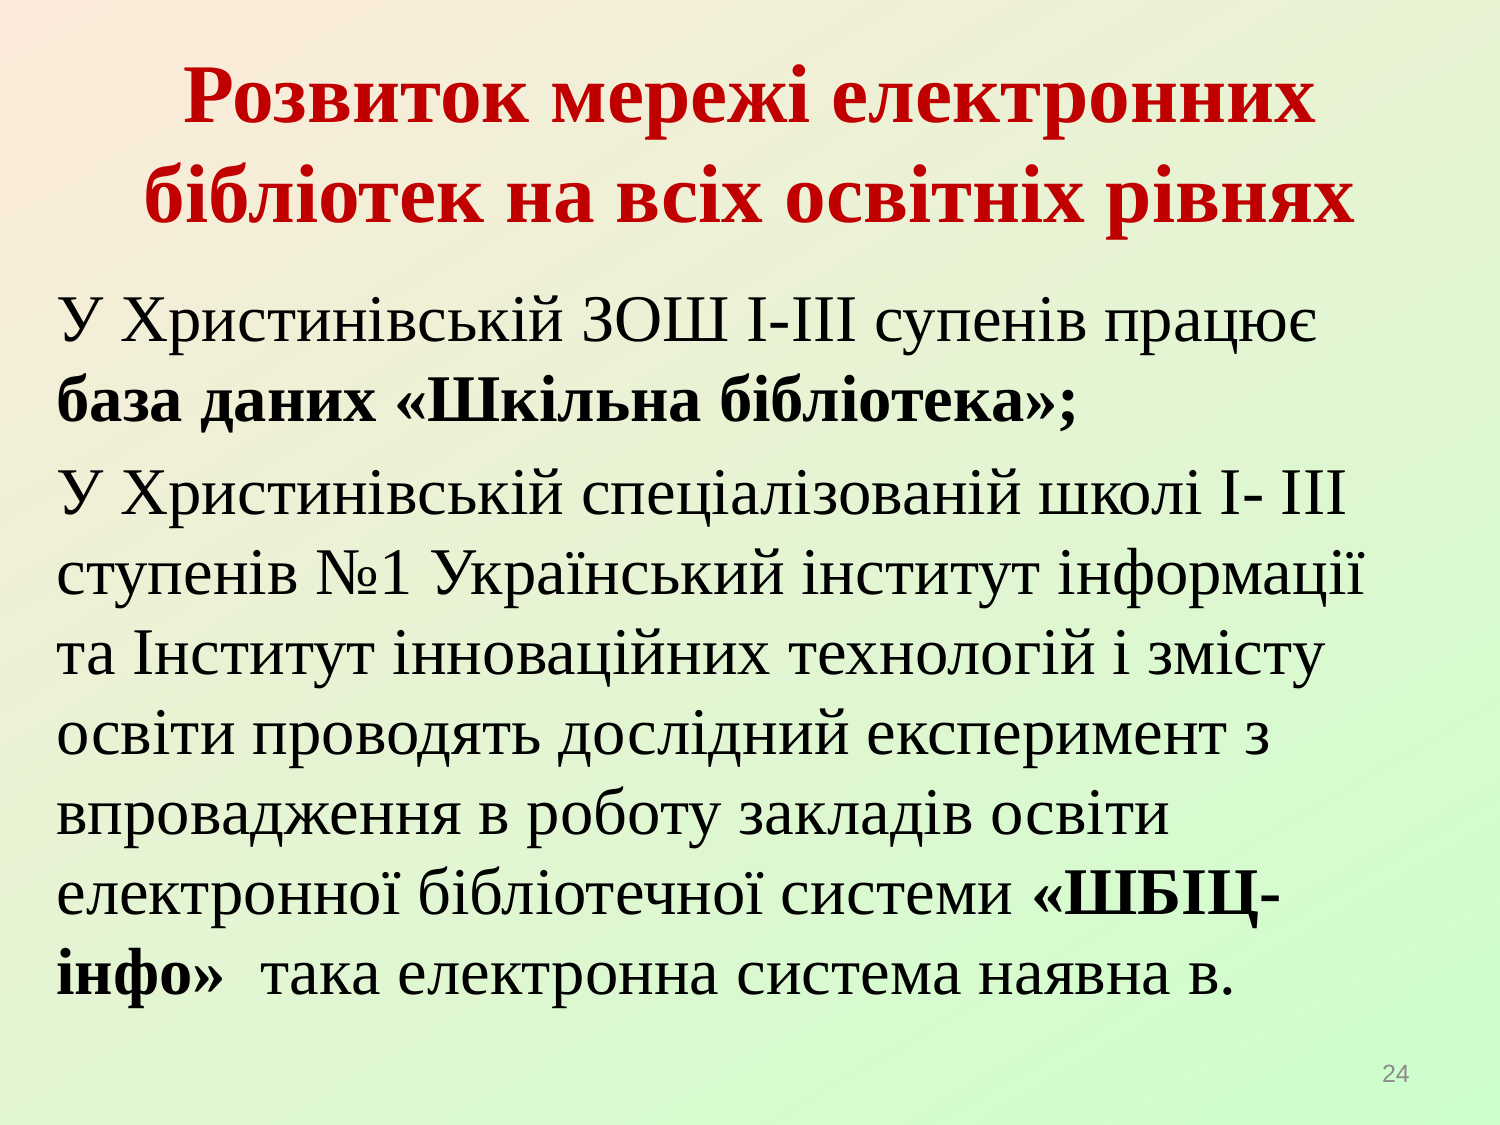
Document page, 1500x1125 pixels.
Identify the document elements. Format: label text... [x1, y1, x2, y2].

slide_number 24 [1074, 1042, 1425, 1103]
list У Христинівській ЗОШ І-ІІІ супенів працює база даних «Шкільна бібліотека»; У Христинівській спеціалізованій школі І- ІІІ ступенів №1 Український інститут інформації та Інститут інноваційних технологій і змісту освіти проводять дослідний експеримент з впровадження в роботу закладів освіти електронної бібліотечної системи «ШБІЦ- інфо» така електронна система наявна в. [41, 267, 1447, 1010]
title Розвиток мережі електронних бібліотек на всіх освітніх рівнях [75, 45, 1425, 233]
